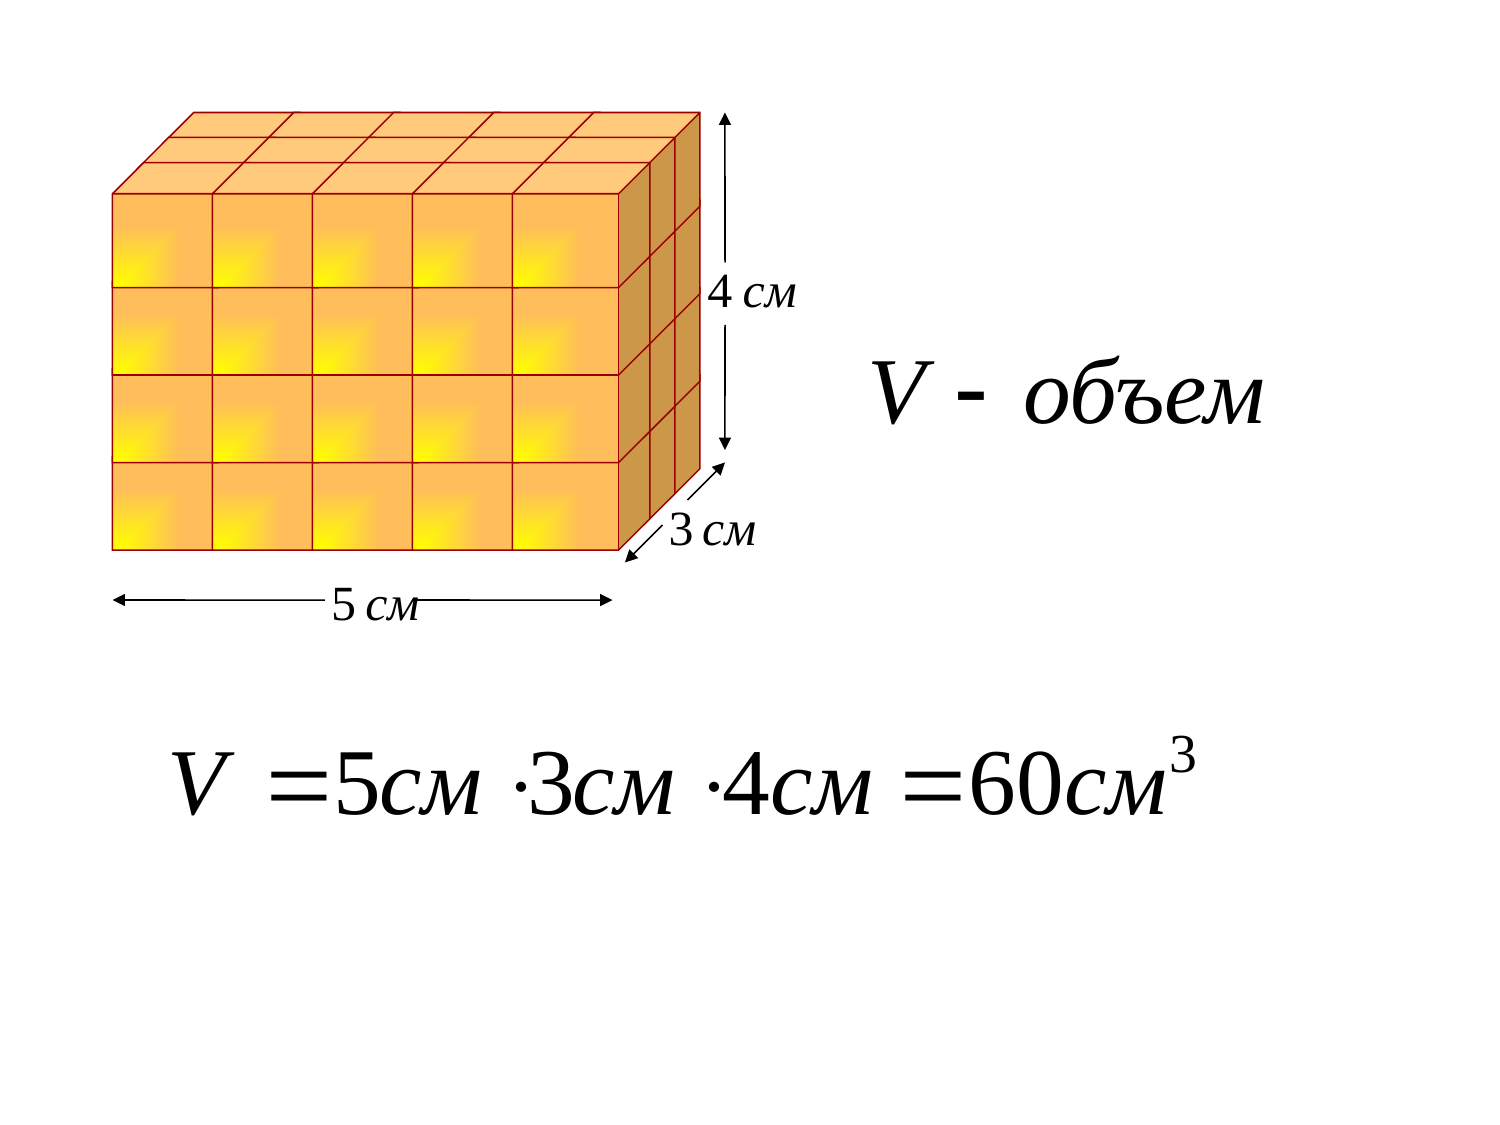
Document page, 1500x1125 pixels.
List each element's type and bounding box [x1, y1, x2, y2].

text_box [324, 574, 430, 641]
text_box [112, 593, 319, 607]
text_box [704, 462, 725, 484]
text_box [112, 112, 701, 288]
text_box [112, 469, 701, 551]
text_box [862, 337, 1285, 448]
text_box [162, 712, 1213, 839]
text_box [112, 382, 701, 463]
text_box [718, 112, 732, 260]
text_box [718, 337, 732, 451]
text_box [624, 559, 636, 563]
text_box [662, 499, 767, 566]
text_box [699, 262, 805, 329]
text_box [112, 295, 701, 376]
text_box [434, 593, 613, 607]
